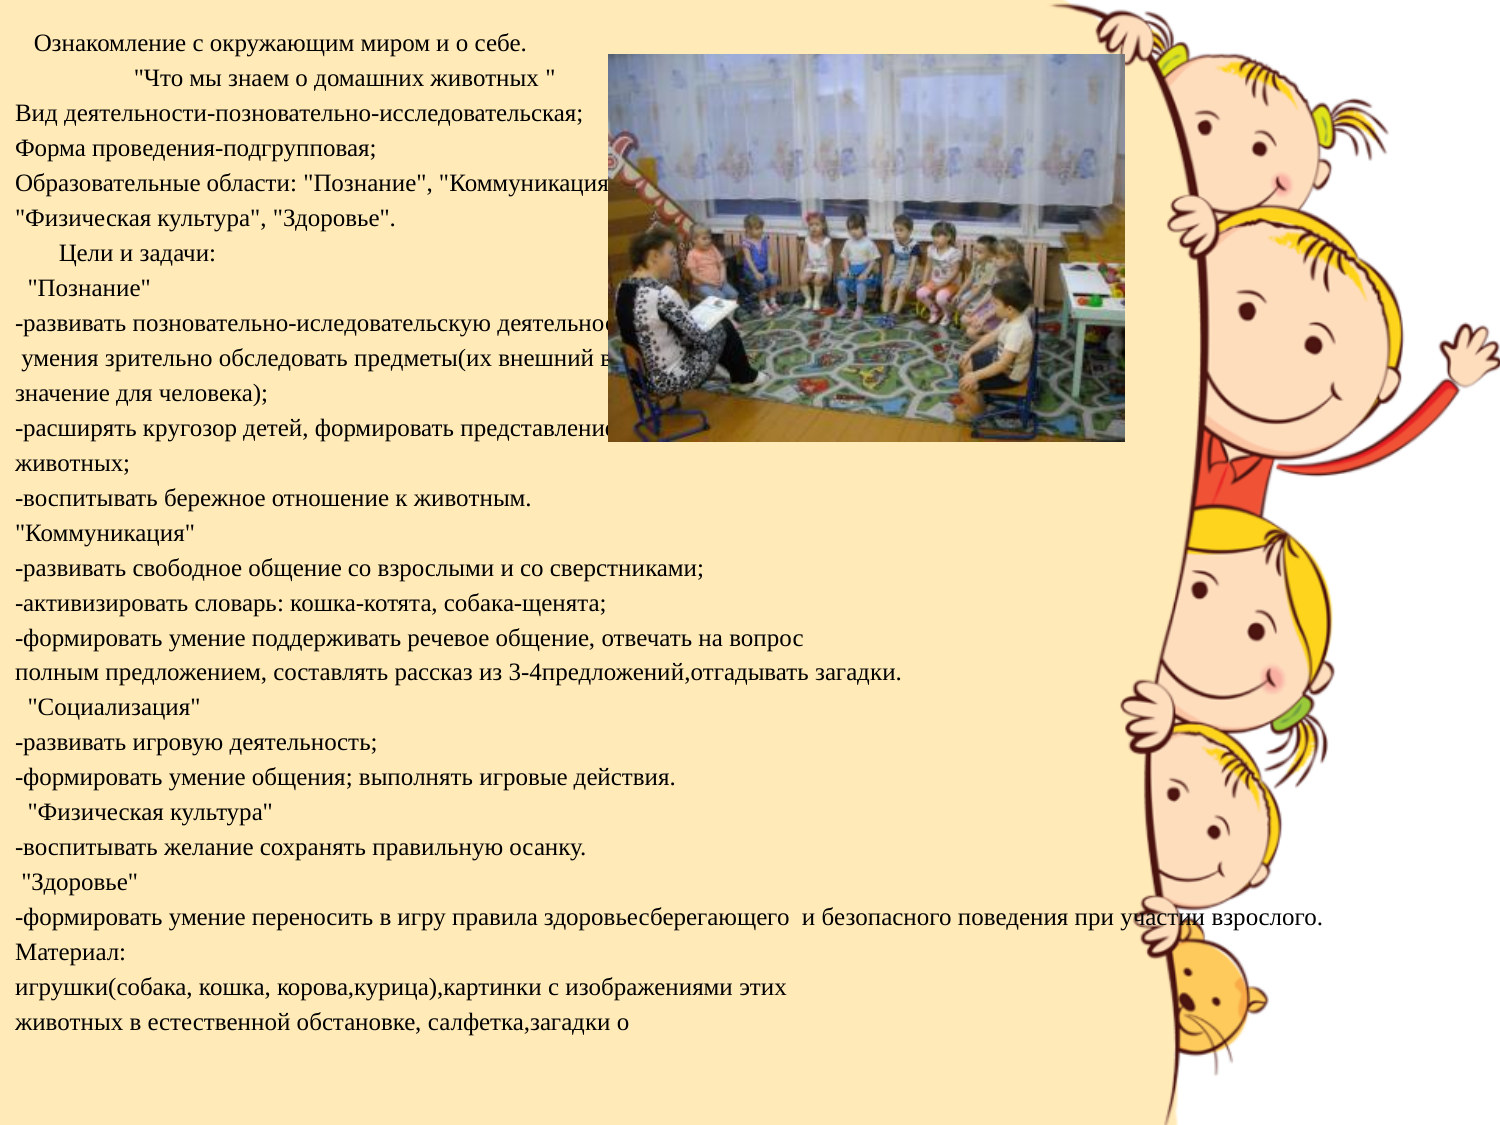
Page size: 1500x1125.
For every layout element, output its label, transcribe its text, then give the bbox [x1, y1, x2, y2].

list Ознакомление с окружающим миром и о себе. "Что мы знаем о домашних животных " Вид деятельности-позновательно-исследовательская; Форма проведения-подгрупповая; Образовательные области: "Познание", "Коммуникация", "Социализация", "Физическая культура", "Здоровье". Цели и задачи: "Познание" -развивать позновательно-иследовательскую деятельность, формировать умения зрительно обследовать предметы(их внешний вид, повадки, значение для человека); -расширять кругозор детей, формировать представление о домашних животных; -воспитывать бережное отношение к животным. "Коммуникация" -развивать свободное общение со взрослыми и со сверстниками; -активизировать словарь: кошка-котята, собака-щенята; -формировать умение поддерживать речевое общение, отвечать на вопрос полным предложением, составлять рассказ из 3-4предложений,отгадывать загадки. "Социализация" -развивать игровую деятельность; -формировать умение общения; выполнять игровые действия. "Физическая культура" -воспитывать желание сохранять правильную осанку. "Здоровье" -формировать умение переносить в игру правила здоровьесберегающего и безопасного поведения при участии взрослого. Материал: игрушки(собака, кошка, корова,курица),картинки с изображениями этих животных в естественной обстановке, салфетка,загадки о [0, 18, 1353, 1125]
picture [607, 54, 1125, 442]
picture [0, 0, 1500, 1125]
